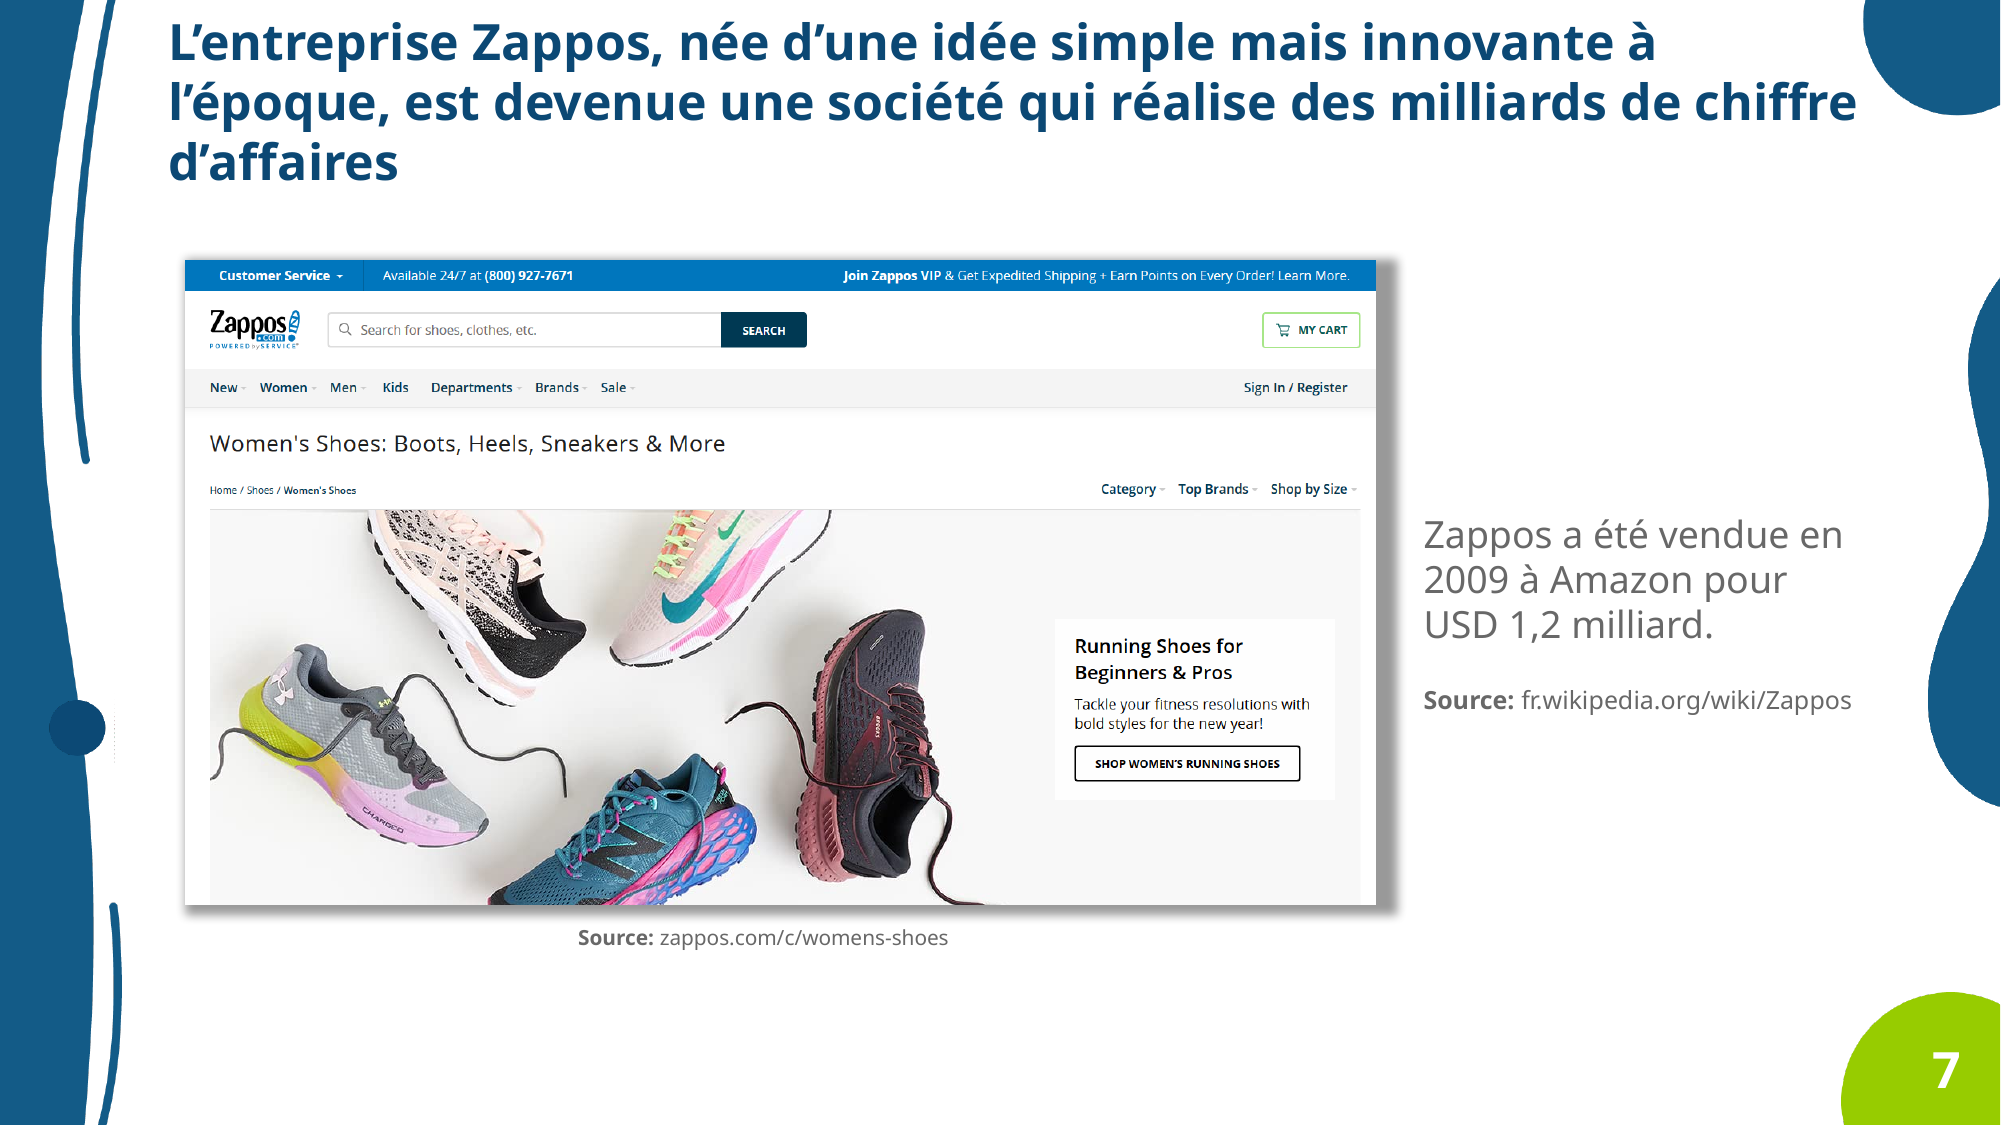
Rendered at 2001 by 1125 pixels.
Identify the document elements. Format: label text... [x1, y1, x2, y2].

text_box Source: fr.wikipedia.org/wiki/Zappos [1408, 677, 1910, 723]
picture [185, 260, 1376, 905]
picture [1841, 992, 2001, 1125]
text_box L’entreprise Zappos, née d’une idée simple mais innovante à l’époque, est devenue une société qui réalise des milliards de chiffre d’affaires [153, 46, 1888, 155]
slide_number 7 [1888, 1042, 1976, 1103]
picture [1842, 0, 2001, 132]
text_box Source: zappos.com/c/womens-shoes [563, 922, 964, 957]
text_box Zappos a été vendue en 2009 à Amazon pour USD 1,2 milliard. [1408, 503, 1910, 677]
picture [0, 0, 158, 1125]
picture [1902, 277, 2000, 807]
